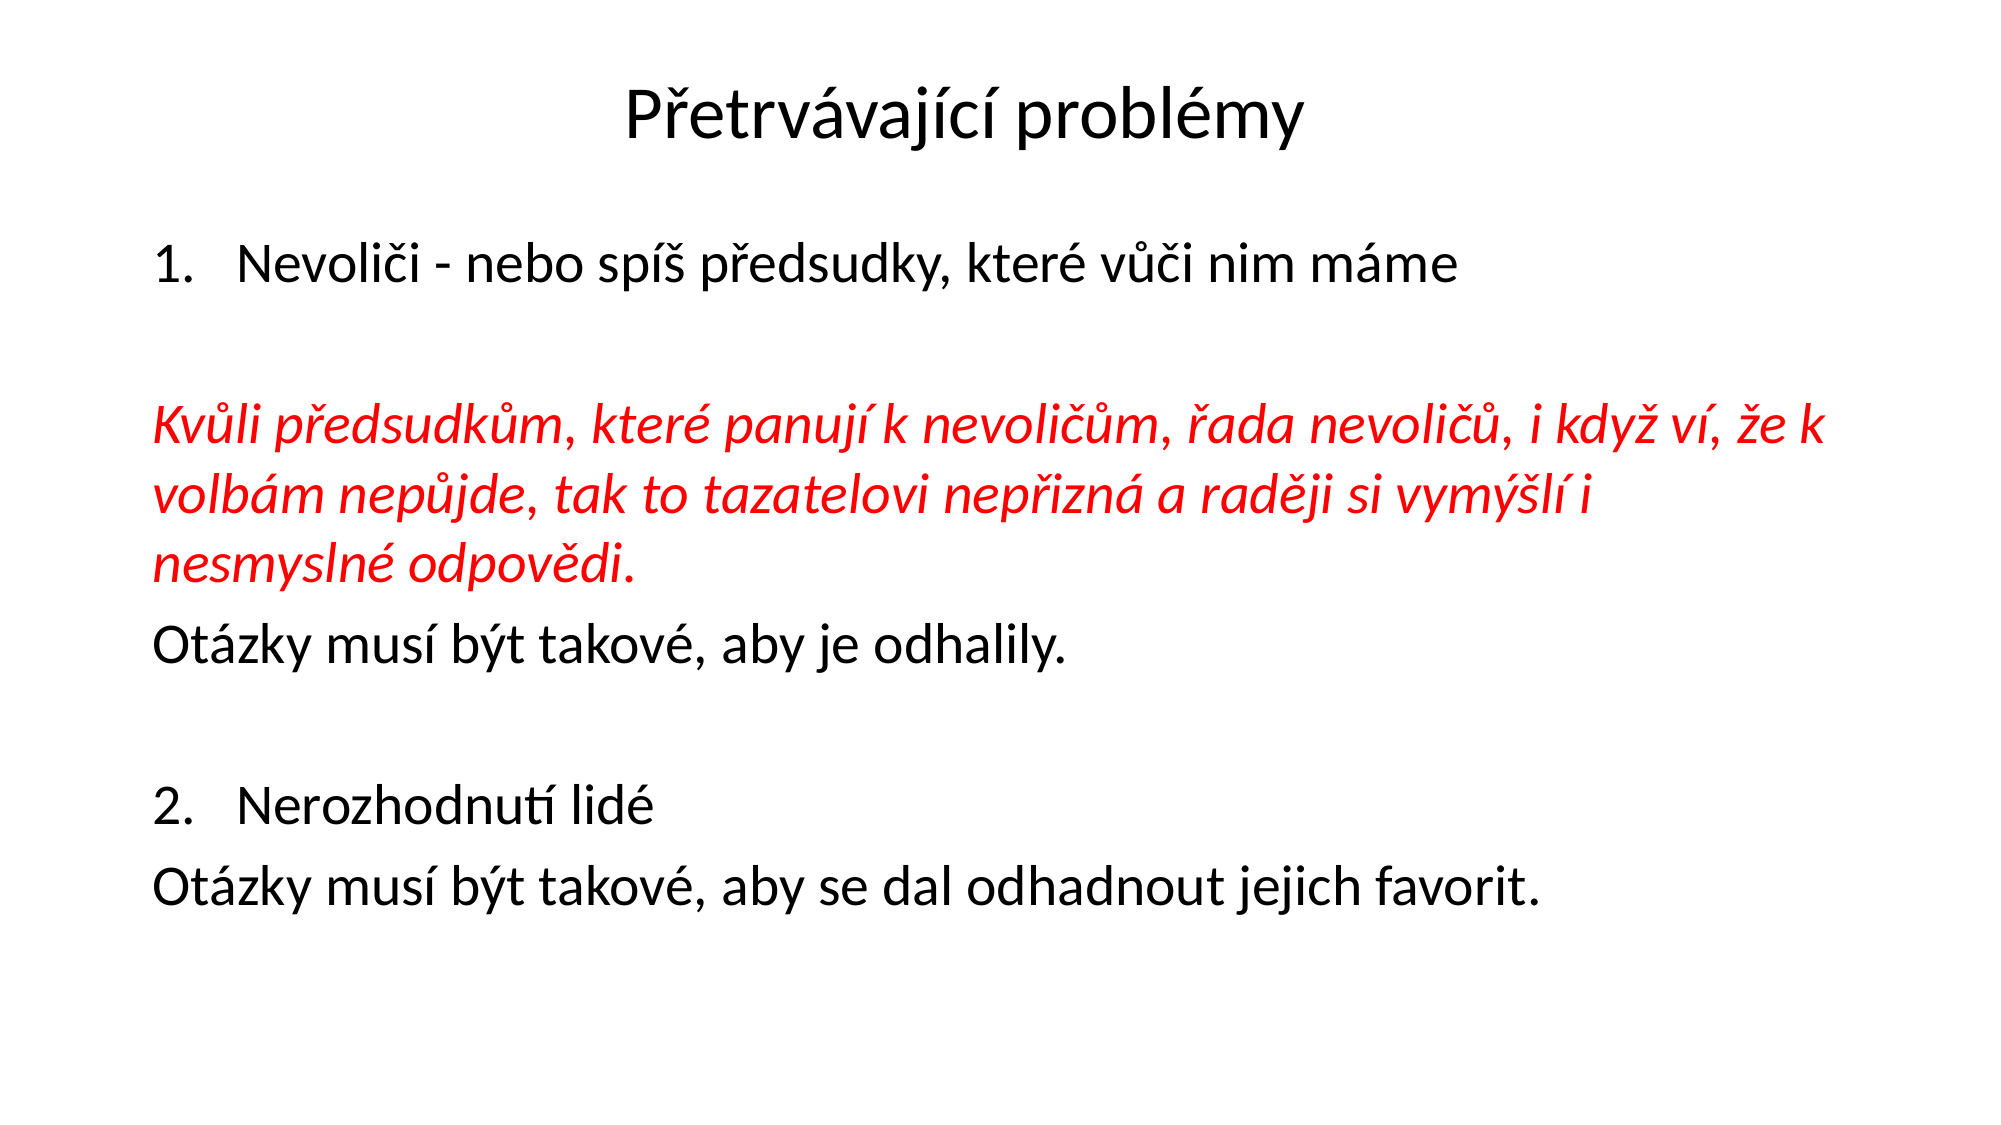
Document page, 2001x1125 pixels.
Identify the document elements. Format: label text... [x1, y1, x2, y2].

list Nevoliči - nebo spíš předsudky, které vůči nim máme Kvůli předsudkům, které panují k nevoličům, řada nevoličů, i když ví, že k volbám nepůjde, tak to tazatelovi nepřizná a raději si vymýšlí i nesmyslné odpovědi. Otázky musí být takové, aby je odhalily. Nerozhodnutí lidé Otázky musí být takové, aby se dal odhadnout jejich favorit. [137, 217, 1863, 932]
title Přetrvávající problémy [137, 0, 1863, 217]
